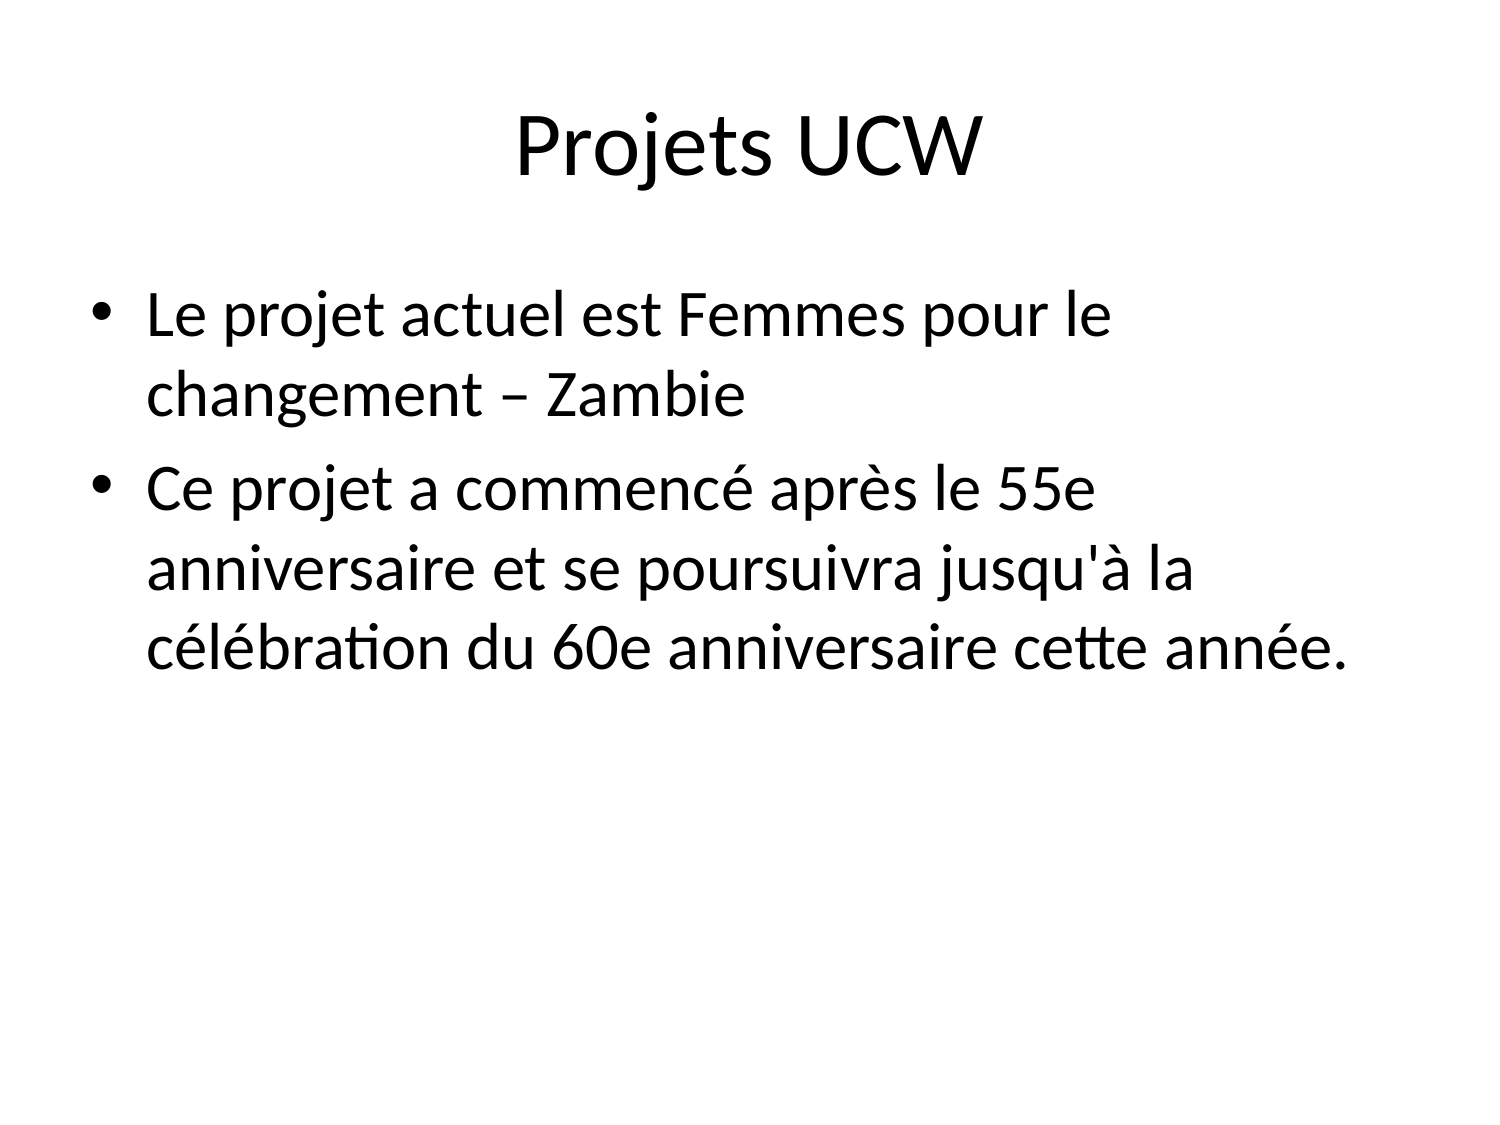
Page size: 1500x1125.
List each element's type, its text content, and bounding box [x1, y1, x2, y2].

list Le projet actuel est Femmes pour le changement – Zambie Ce projet a commencé après le 55e anniversaire et se poursuivra jusqu'à la célébration du 60e anniversaire cette année. [75, 262, 1425, 1005]
title Projets UCW [75, 45, 1425, 233]
